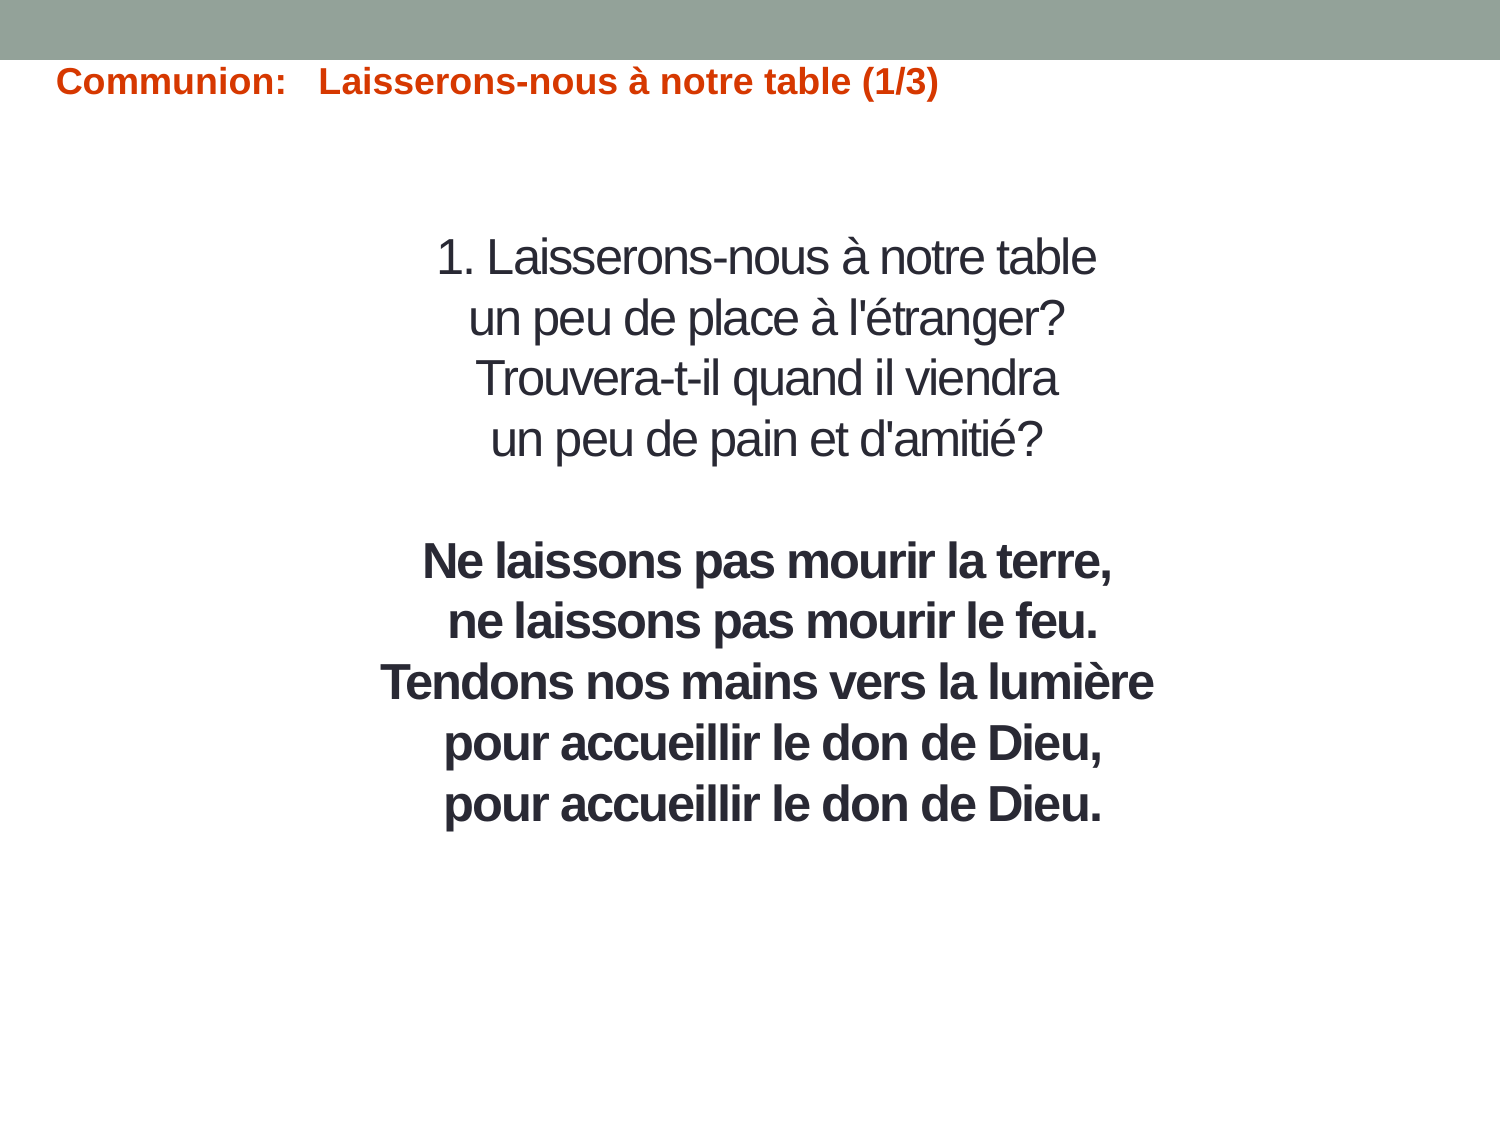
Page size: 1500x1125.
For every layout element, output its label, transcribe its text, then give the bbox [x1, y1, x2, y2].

title 1. Laisserons-nous à notre table un peu de place à l'étranger? Trouvera-t-il quand il viendra un peu de pain et d'amitié? Ne laissons pas mourir la terre, ne laissons pas mourir le feu. Tendons nos mains vers la lumière pour accueillir le don de Dieu, pour accueillir le don de Dieu. [76, 151, 1471, 965]
text_box Communion: Laisserons-nous à notre table (1/3) [41, 49, 1500, 149]
